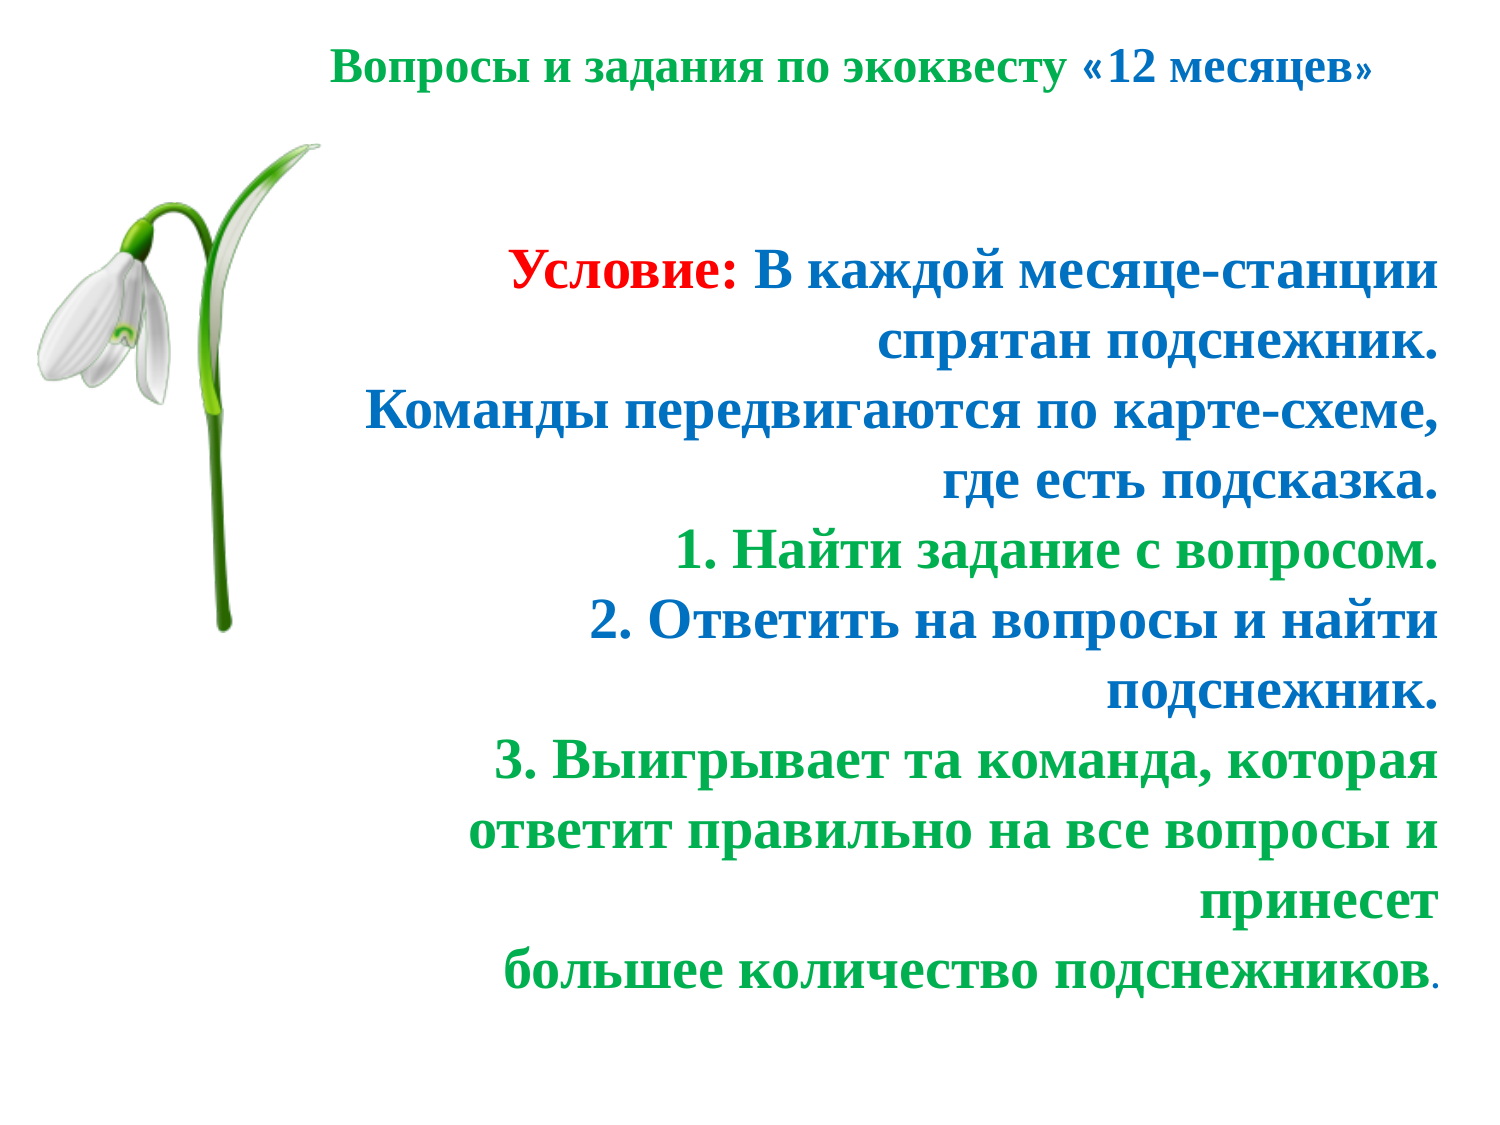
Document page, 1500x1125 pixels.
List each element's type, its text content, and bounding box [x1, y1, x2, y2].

text_box Условие: В каждой месяце-станции спрятан подснежник. Команды передвигаются по карте-схеме, где есть подсказка. 1. Найти задание с вопросом. 2. Ответить на вопросы и найти подснежник. 3. Выигрывает та команда, которая ответит правильно на все вопросы и принесет большее количество подснежников. [325, 152, 1455, 1008]
picture [35, 143, 323, 633]
text_box Вопросы и задания по экоквесту «12 месяцев» [314, 24, 1391, 145]
